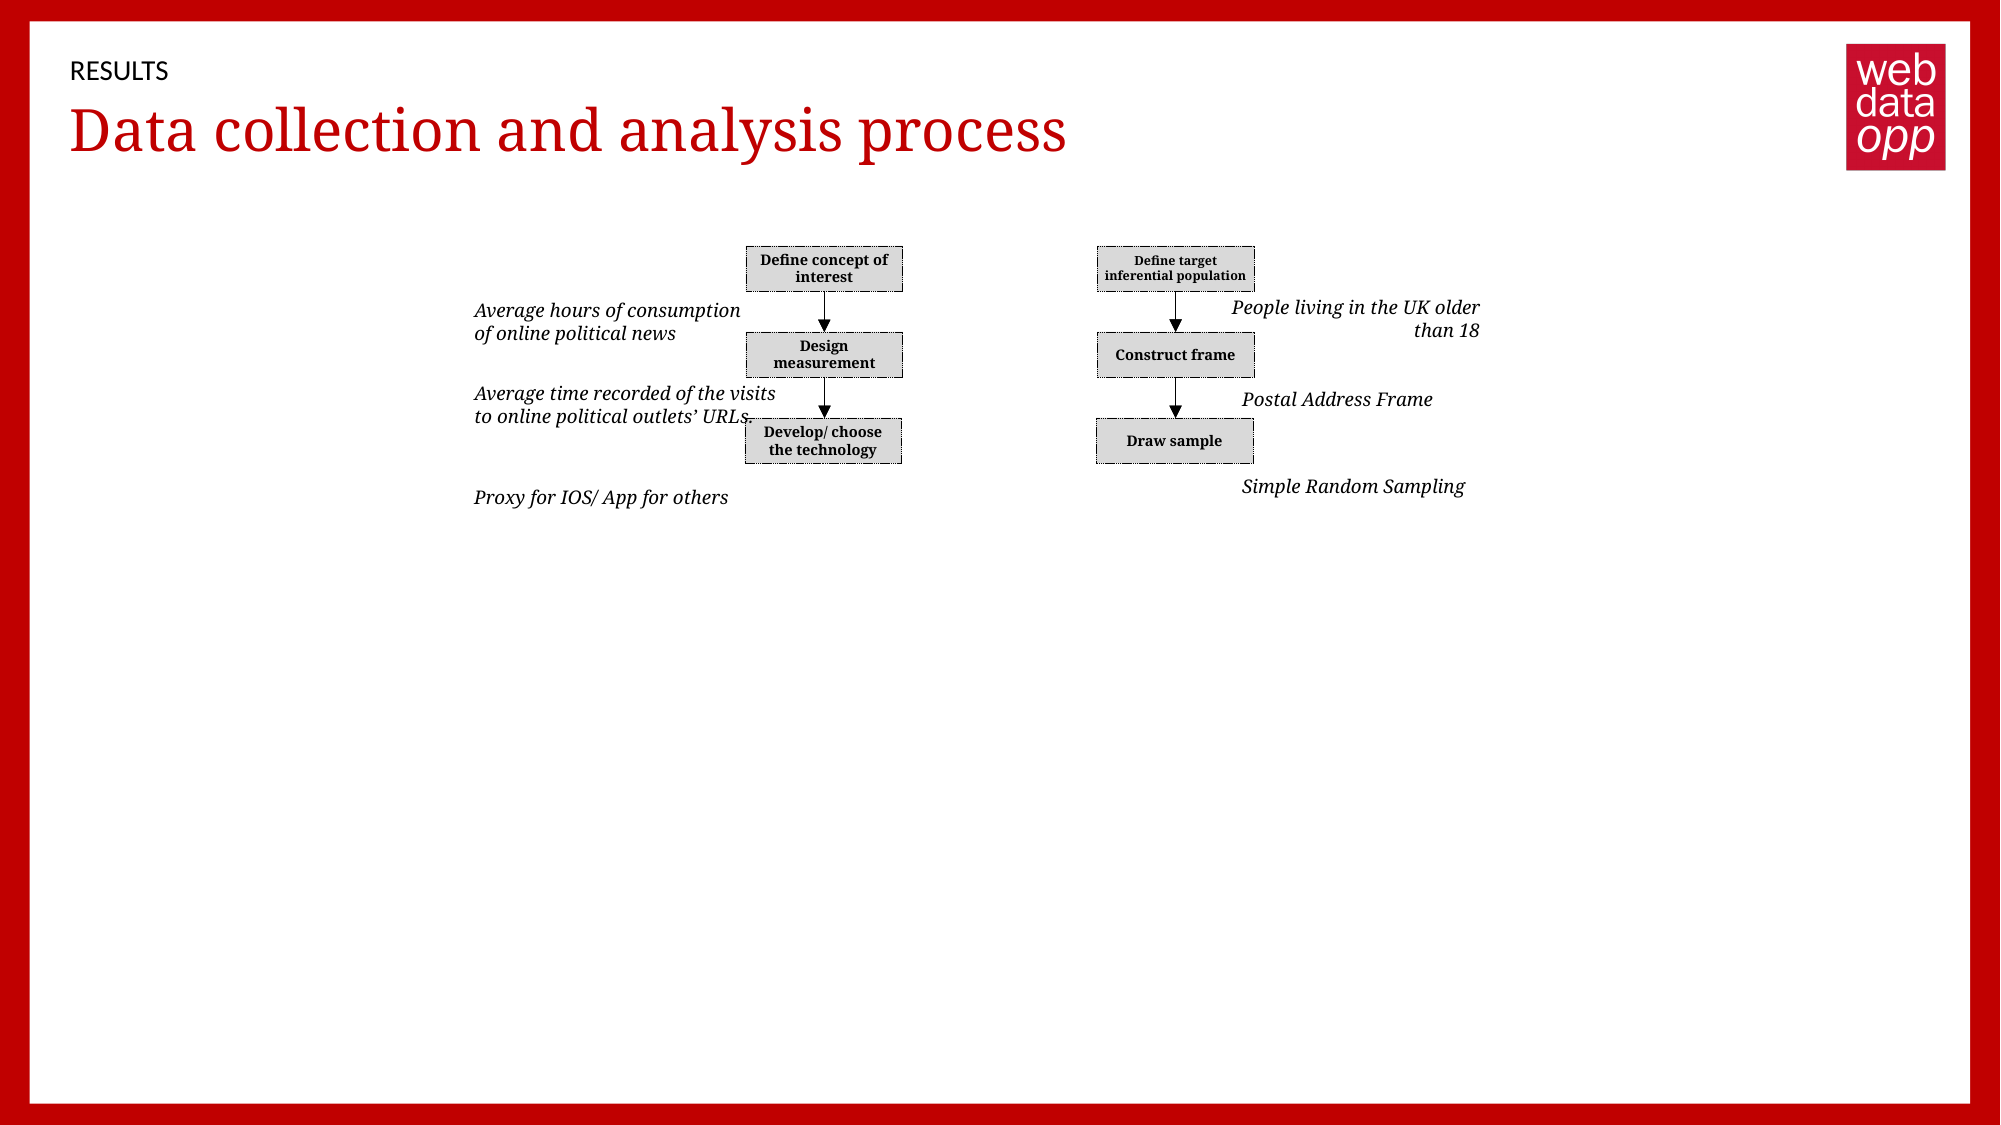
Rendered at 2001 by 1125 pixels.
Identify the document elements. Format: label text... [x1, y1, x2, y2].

text_box Develop/ choose the technology [744, 417, 902, 463]
picture [1845, 42, 1948, 174]
text_box Define concept of interest [745, 245, 903, 291]
text_box Average time recorded of the visits to online political outlets’ URLs. [459, 374, 803, 435]
text_box Simple Random Sampling [1227, 467, 1610, 505]
list RESULTS [54, 48, 1747, 95]
text_box Define target inferential population [1097, 245, 1254, 291]
text_box Draw sample [1096, 417, 1253, 463]
text_box Construct frame [1097, 331, 1254, 377]
text_box People living in the UK older than 18 [1211, 288, 1495, 349]
text_box Postal Address Frame [1227, 380, 1790, 418]
text_box Design measurement [745, 331, 903, 377]
text_box Proxy for IOS/ App for others [459, 443, 842, 516]
title Data collection and analysis process [54, 97, 1807, 169]
text_box Average hours of consumption of online political news [459, 291, 777, 352]
